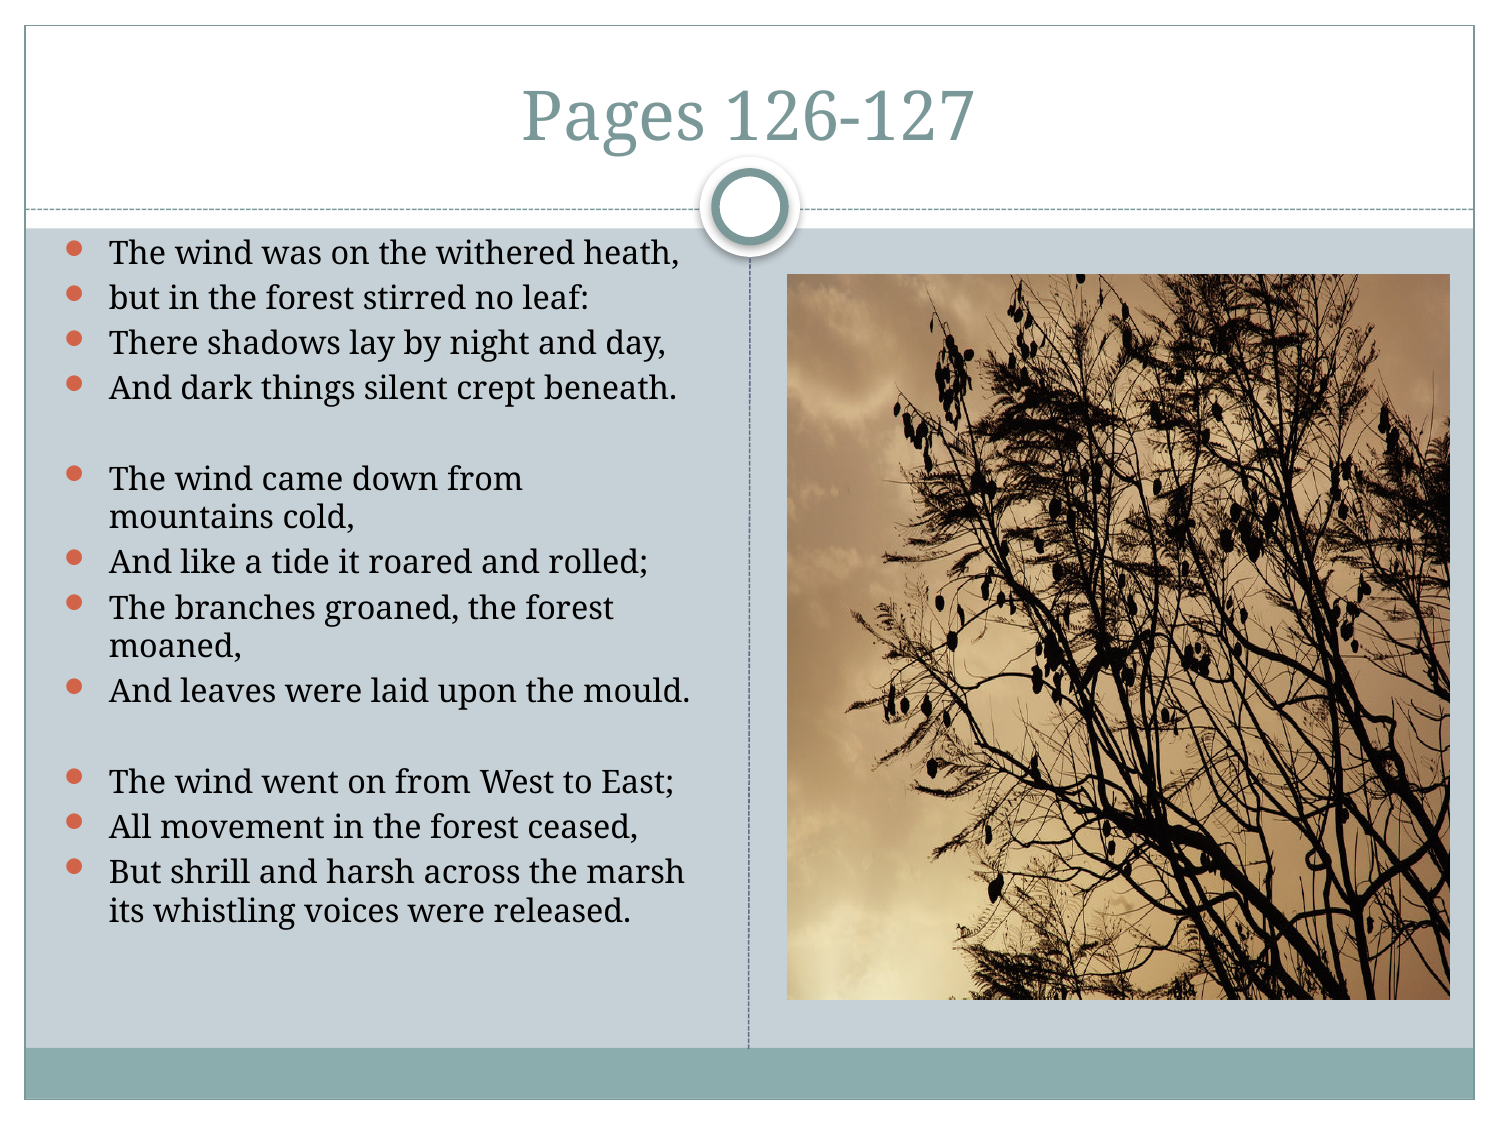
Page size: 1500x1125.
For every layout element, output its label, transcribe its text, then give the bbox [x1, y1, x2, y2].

title Pages 126-127 [49, 37, 1450, 162]
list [787, 274, 1451, 1001]
list The wind was on the withered heath, but in the forest stirred no leaf: There shadows lay by night and day, And dark things silent crept beneath. The wind came down from mountains cold, And like a tide it roared and rolled; The branches groaned, the forest moaned, And leaves were laid upon the mould. The wind went on from West to East; All movement in the forest ceased, But shrill and harsh across the marsh its whistling voices were released. [49, 224, 712, 993]
